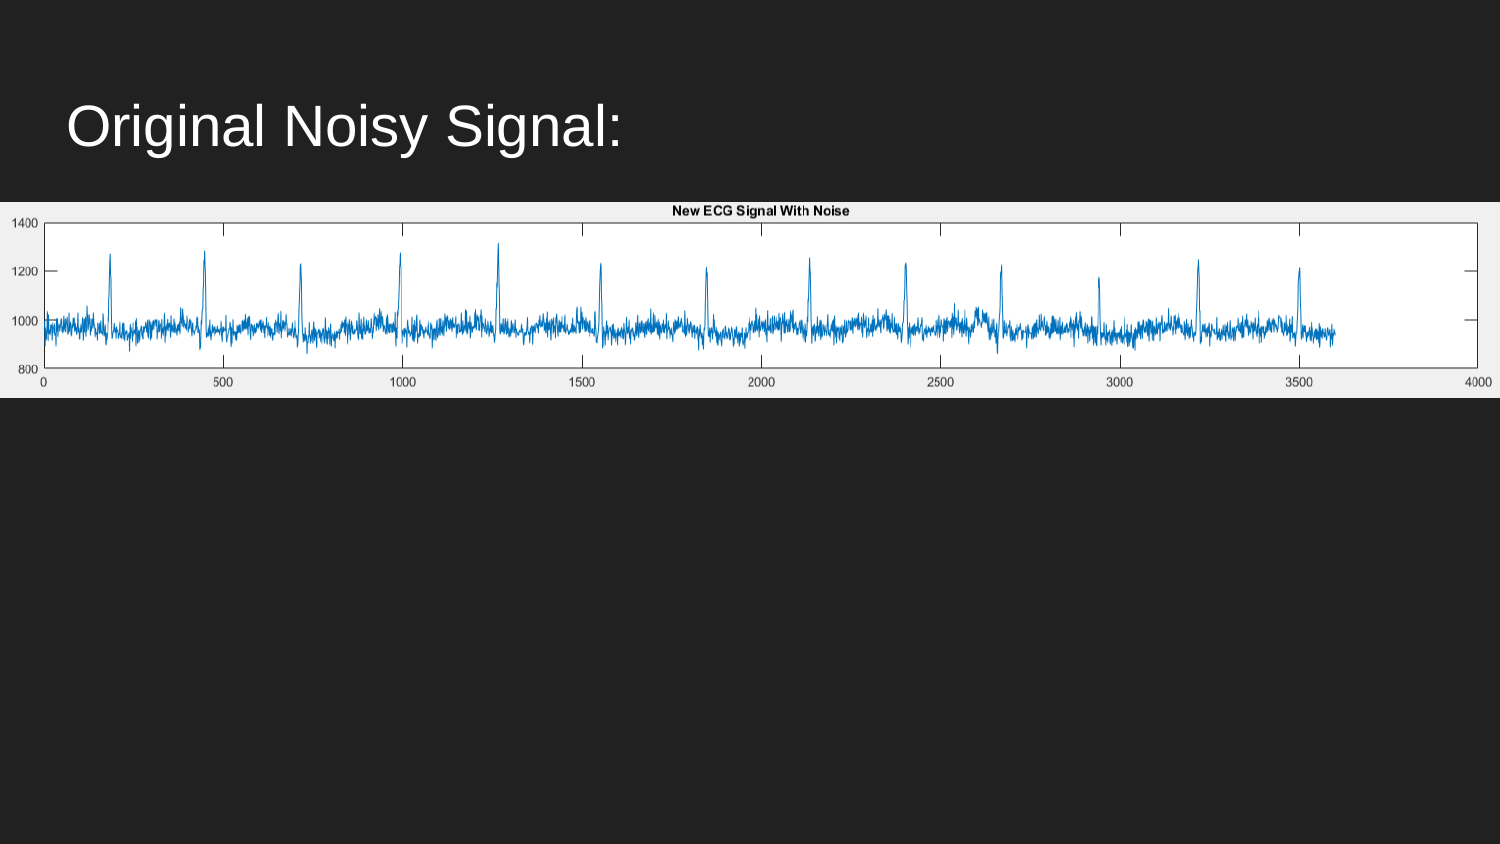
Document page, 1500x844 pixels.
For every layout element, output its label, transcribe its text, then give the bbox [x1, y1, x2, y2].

title Original Noisy Signal: [51, 72, 1449, 167]
picture [0, 202, 1500, 398]
